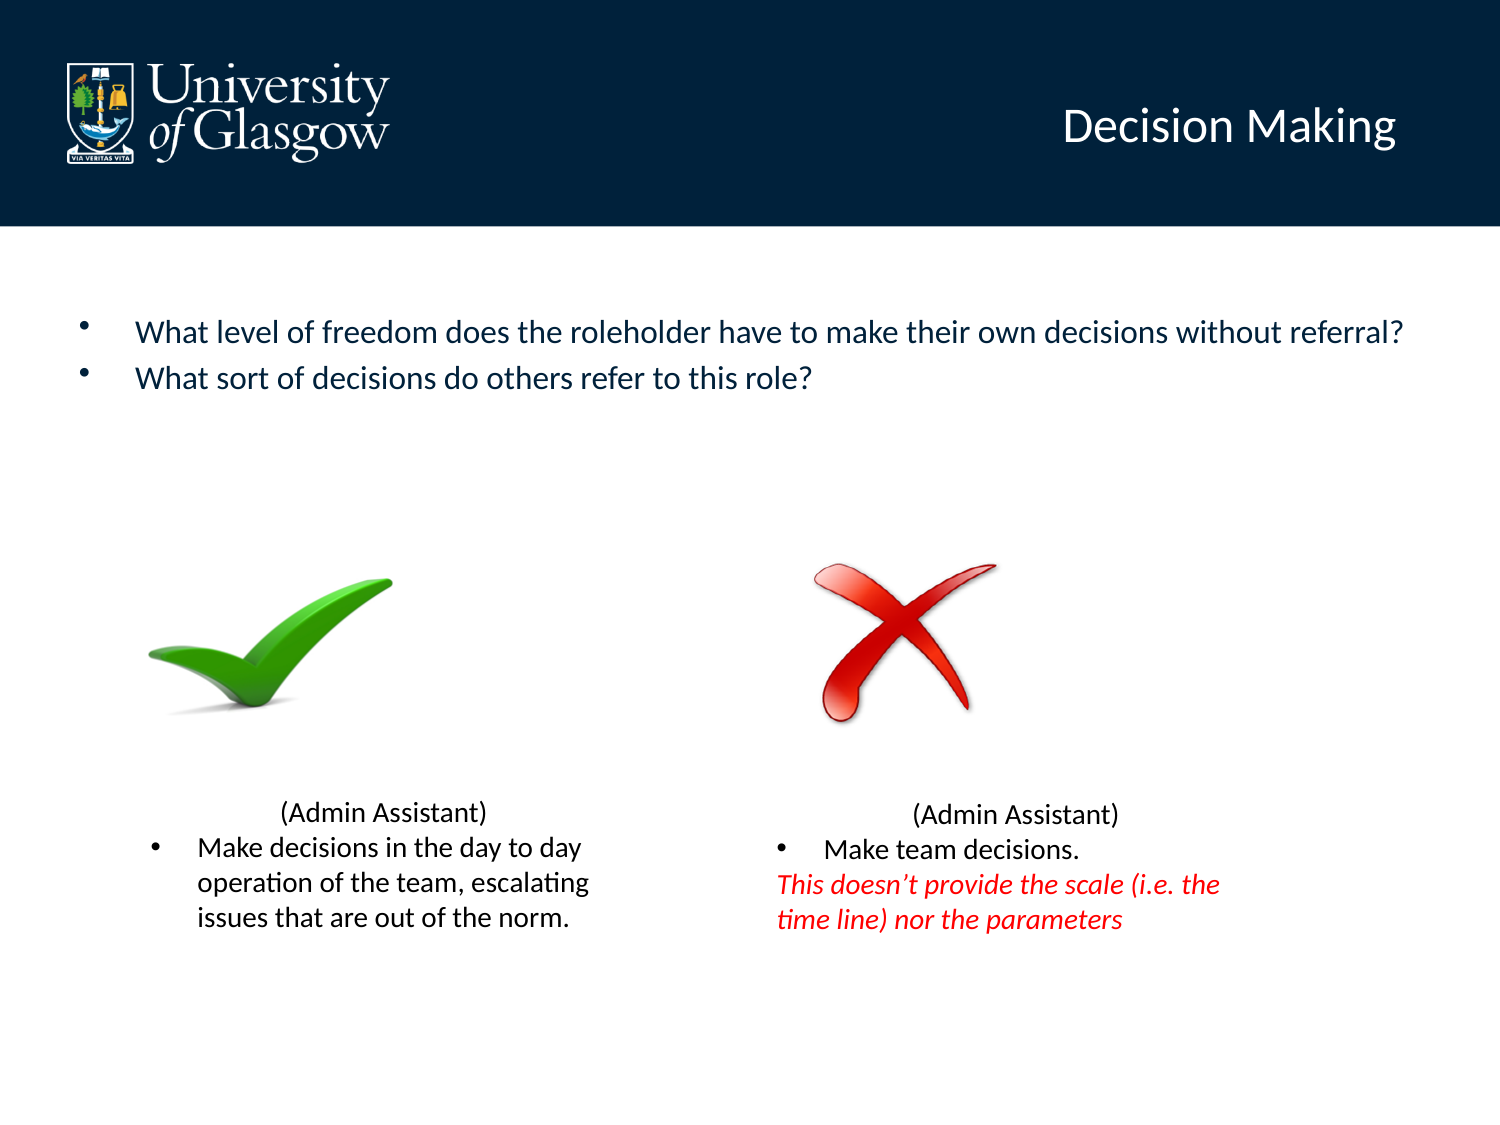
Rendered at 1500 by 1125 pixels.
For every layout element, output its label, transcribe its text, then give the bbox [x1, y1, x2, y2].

list What level of freedom does the roleholder have to make their own decisions without referral? What sort of decisions do others refer to this role? [63, 302, 1439, 941]
text_box [751, 781, 1009, 868]
picture [119, 562, 422, 740]
picture [67, 61, 391, 164]
text_box (Admin Assistant) Make decisions in the day to day operation of the team, escalating issues that are out of the norm. [135, 786, 632, 941]
title Decision Making [277, 66, 1412, 179]
picture [796, 541, 1009, 740]
text_box (Admin Assistant) Make team decisions. This doesn’t provide the scale (i.e. the time line) nor the parameters [761, 787, 1270, 978]
